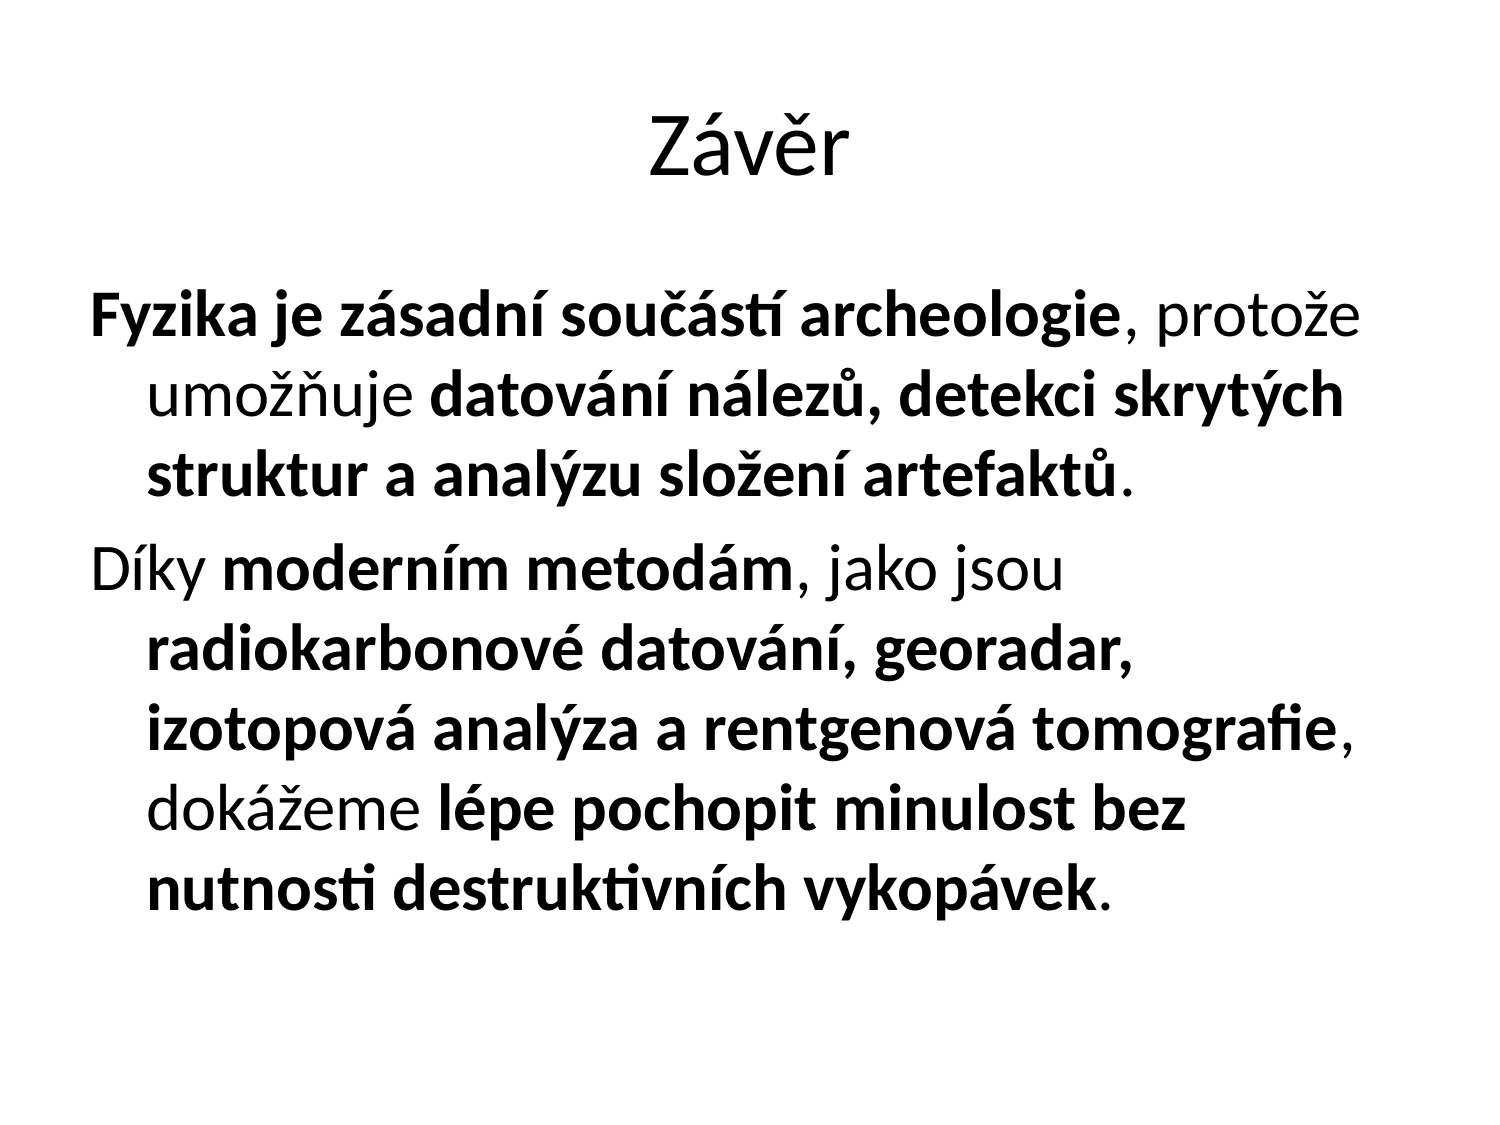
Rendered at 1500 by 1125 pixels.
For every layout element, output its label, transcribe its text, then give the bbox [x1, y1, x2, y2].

title Závěr [75, 45, 1425, 233]
list Fyzika je zásadní součástí archeologie, protože umožňuje datování nálezů, detekci skrytých struktur a analýzu složení artefaktů. Díky moderním metodám, jako jsou radiokarbonové datování, georadar, izotopová analýza a rentgenová tomografie, dokážeme lépe pochopit minulost bez nutnosti destruktivních vykopávek. [75, 262, 1425, 1005]
